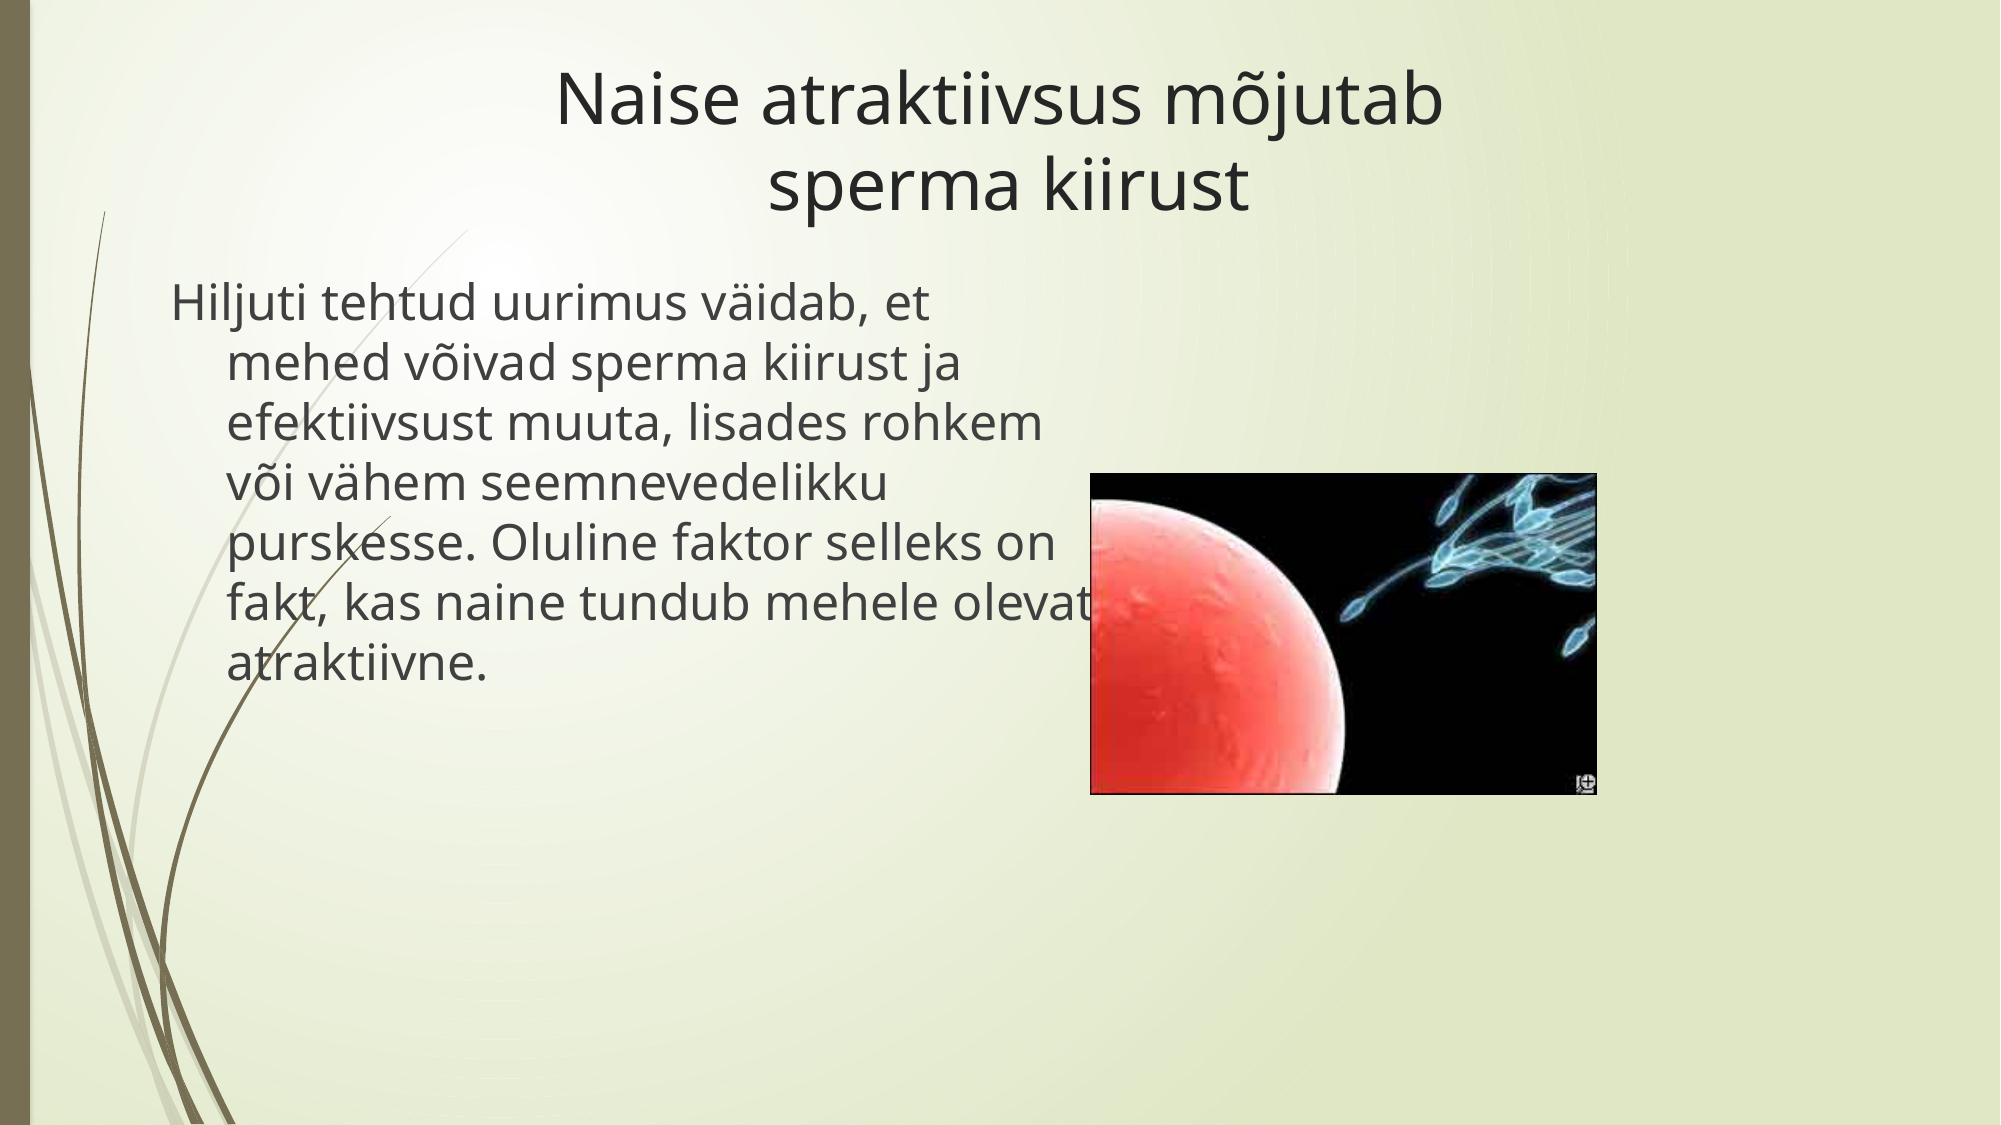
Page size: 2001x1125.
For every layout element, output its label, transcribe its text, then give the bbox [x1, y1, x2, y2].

list Hiljuti tehtud uurimus väidab, et mehed võivad sperma kiirust ja efektiivsust muuta, lisades rohkem või vähem seemnevedelikku purskesse. Oluline faktor selleks on fakt, kas naine tundub mehele olevat atraktiivne. [155, 262, 1123, 1006]
title Naise atraktiivsus mõjutab sperma kiirust [99, 45, 1900, 233]
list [1090, 473, 1598, 795]
